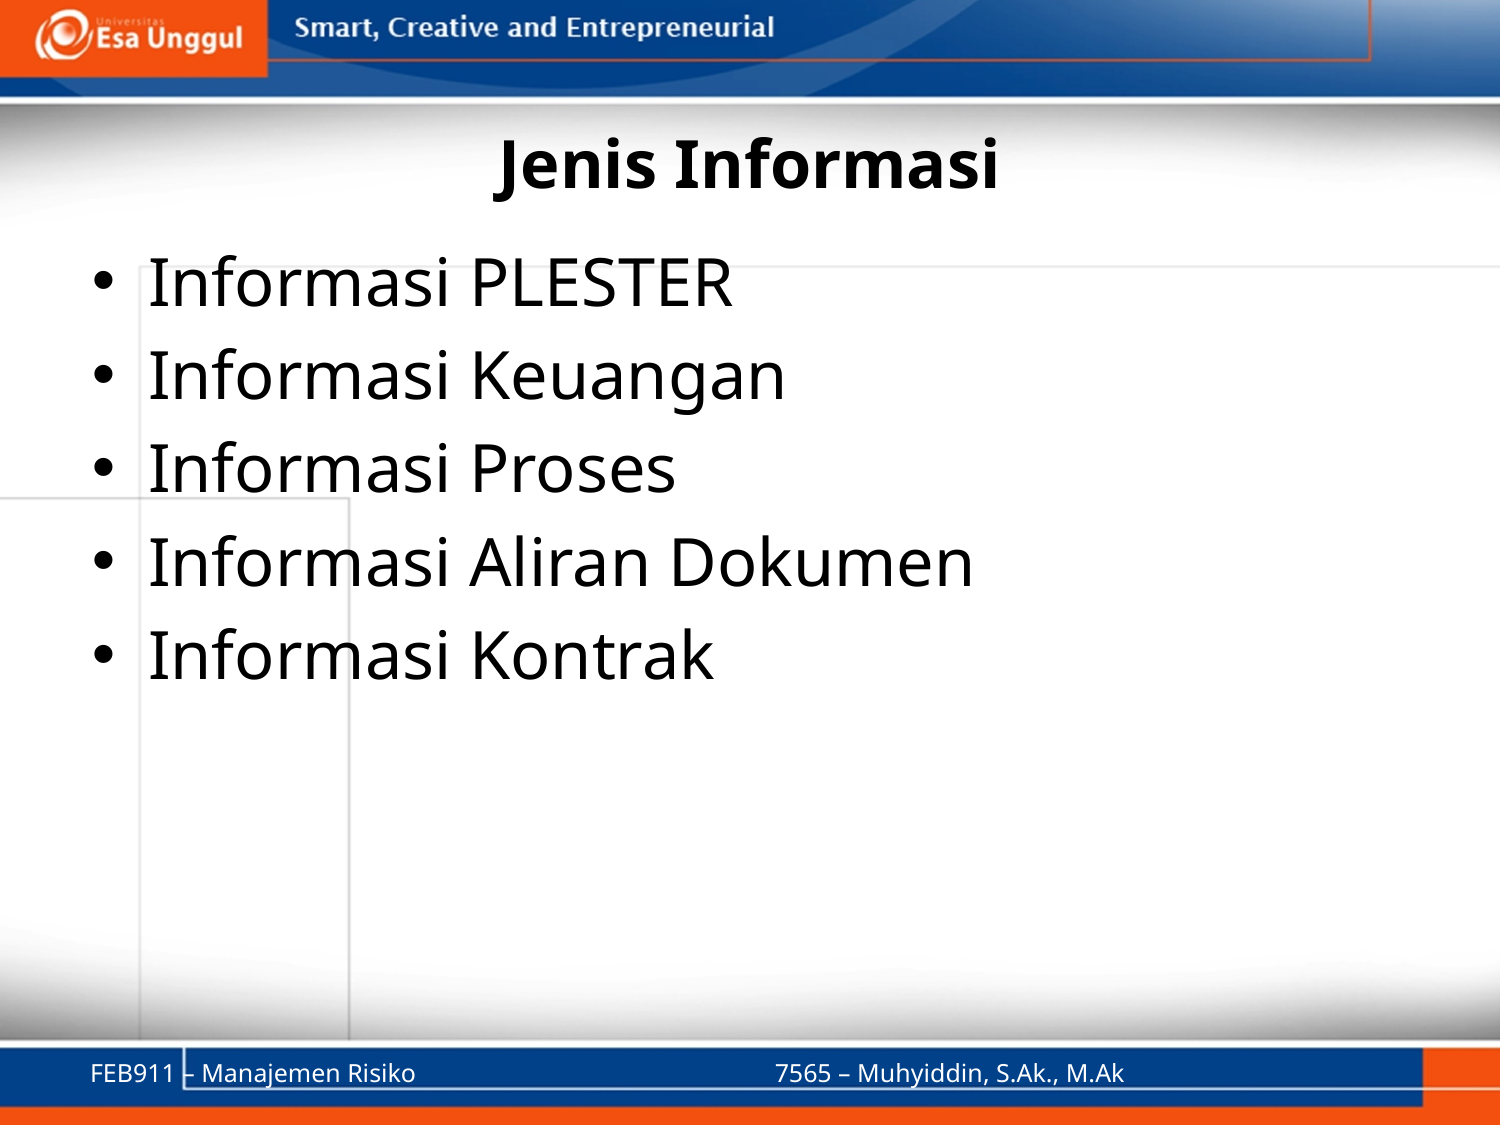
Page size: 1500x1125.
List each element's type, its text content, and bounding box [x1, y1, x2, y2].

list Informasi PLESTER Informasi Keuangan Informasi Proses Informasi Aliran Dokumen Informasi Kontrak [76, 231, 1447, 1000]
title Jenis Informasi [118, 94, 1382, 230]
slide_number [75, 1042, 645, 1103]
footer 7565 – Muhyiddin, S.Ak., M.Ak [712, 1042, 1188, 1103]
picture [0, 0, 1500, 1125]
